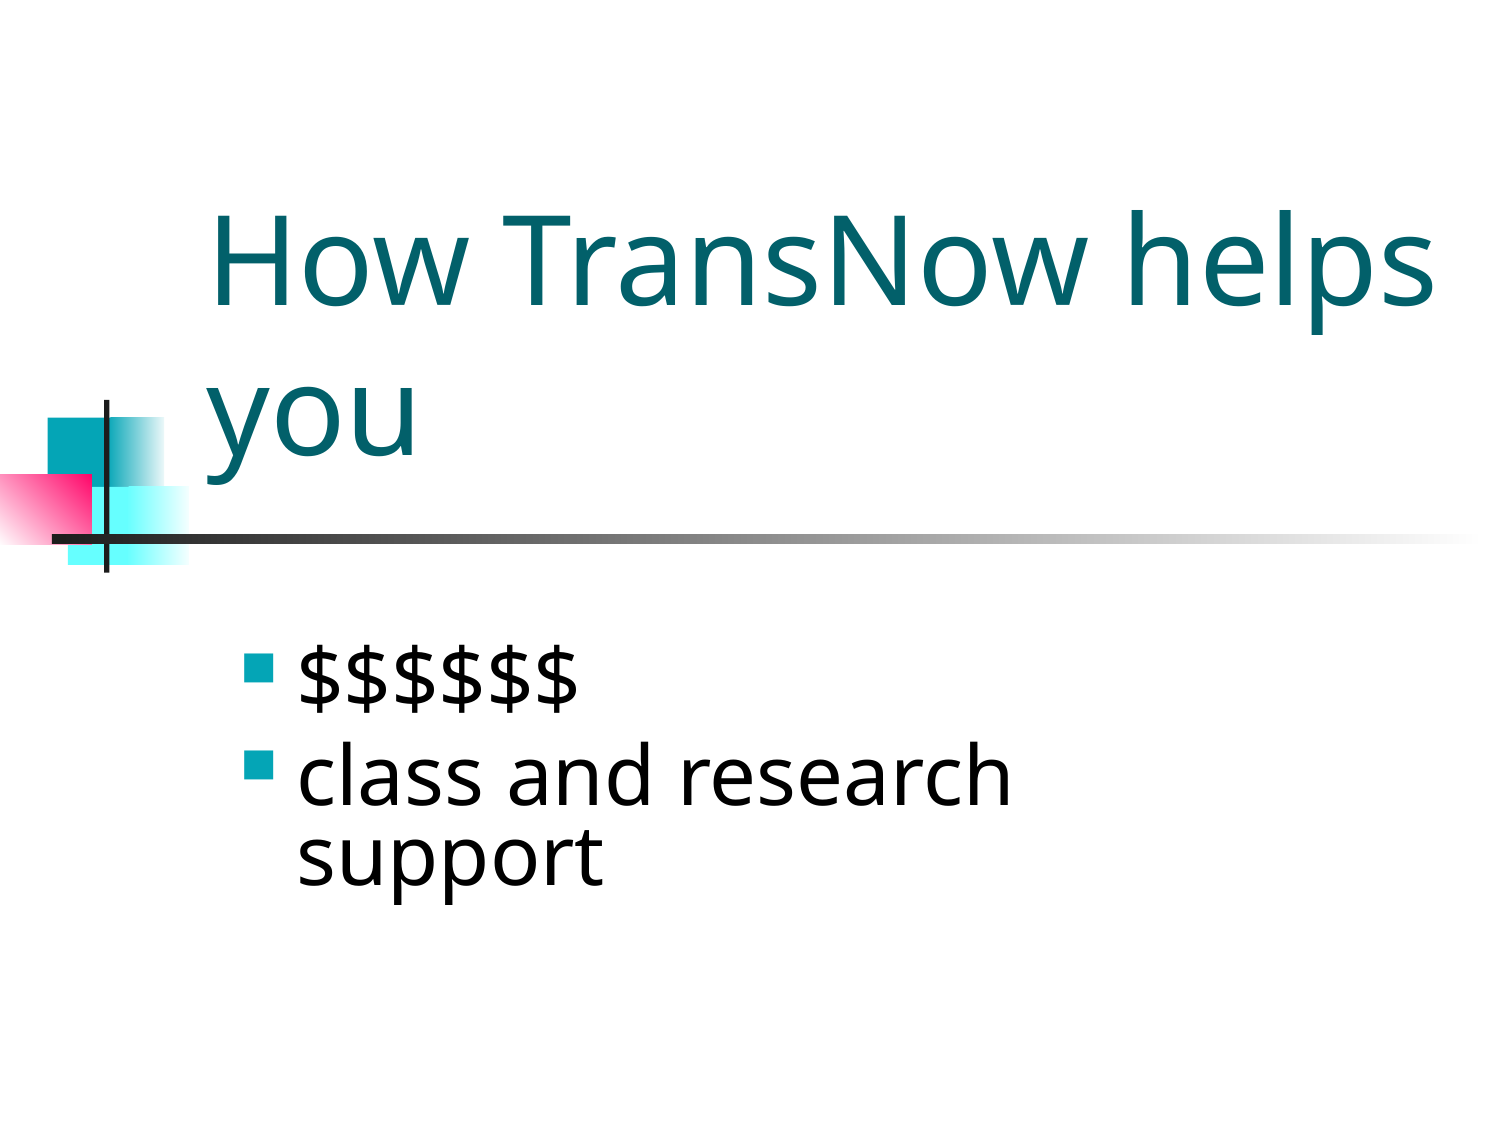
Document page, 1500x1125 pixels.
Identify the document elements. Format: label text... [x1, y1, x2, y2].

title How TransNow helps you [190, 355, 1467, 488]
subtitle $$$$$$ class and research support [224, 637, 1276, 926]
